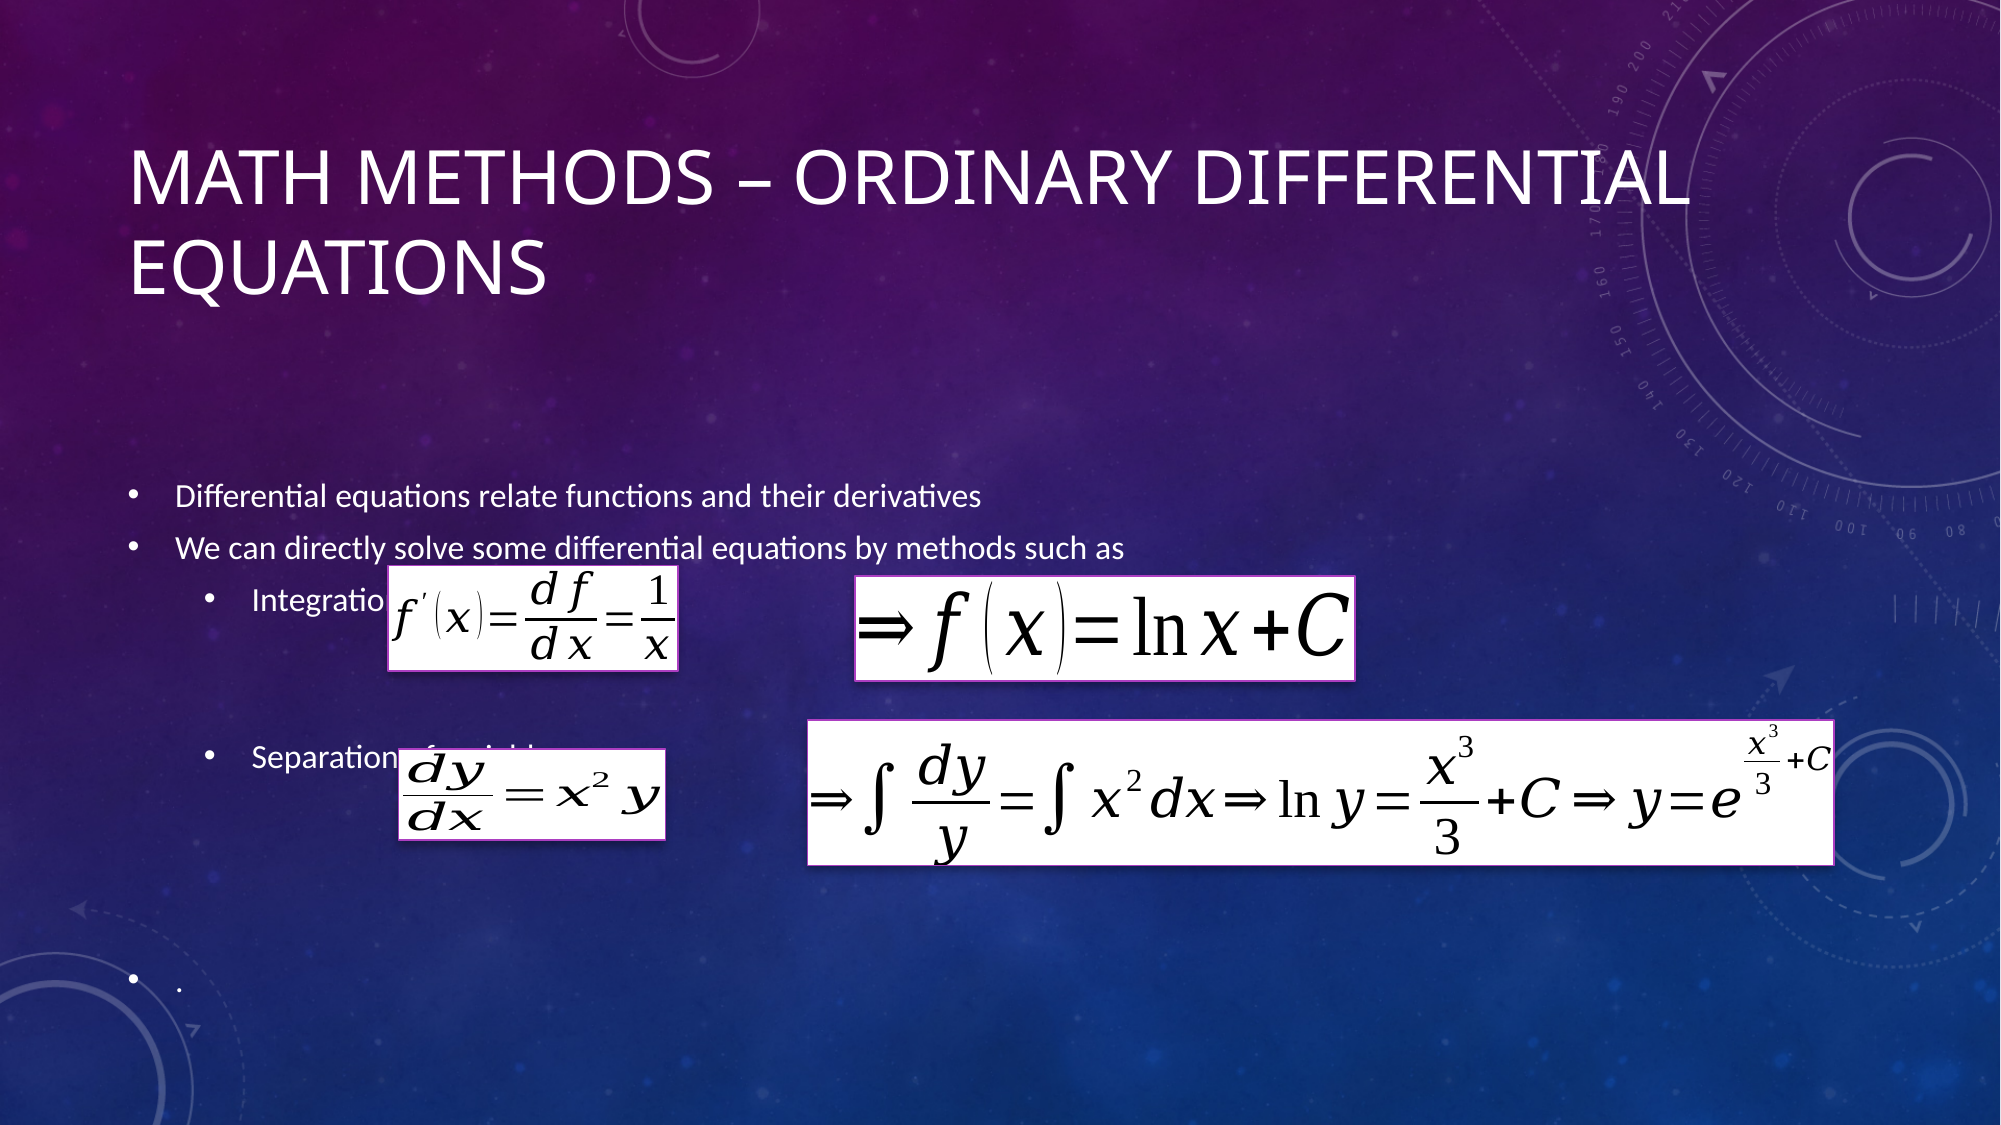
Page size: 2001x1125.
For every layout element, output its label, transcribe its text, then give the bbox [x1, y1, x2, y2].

title Math methods – ordinary differential equations [112, 99, 1775, 339]
list Differential equations relate functions and their derivatives We can directly solve some differential equations by methods such as Integration Separation of variables . [112, 413, 1775, 1013]
picture [0, 0, 2001, 1125]
